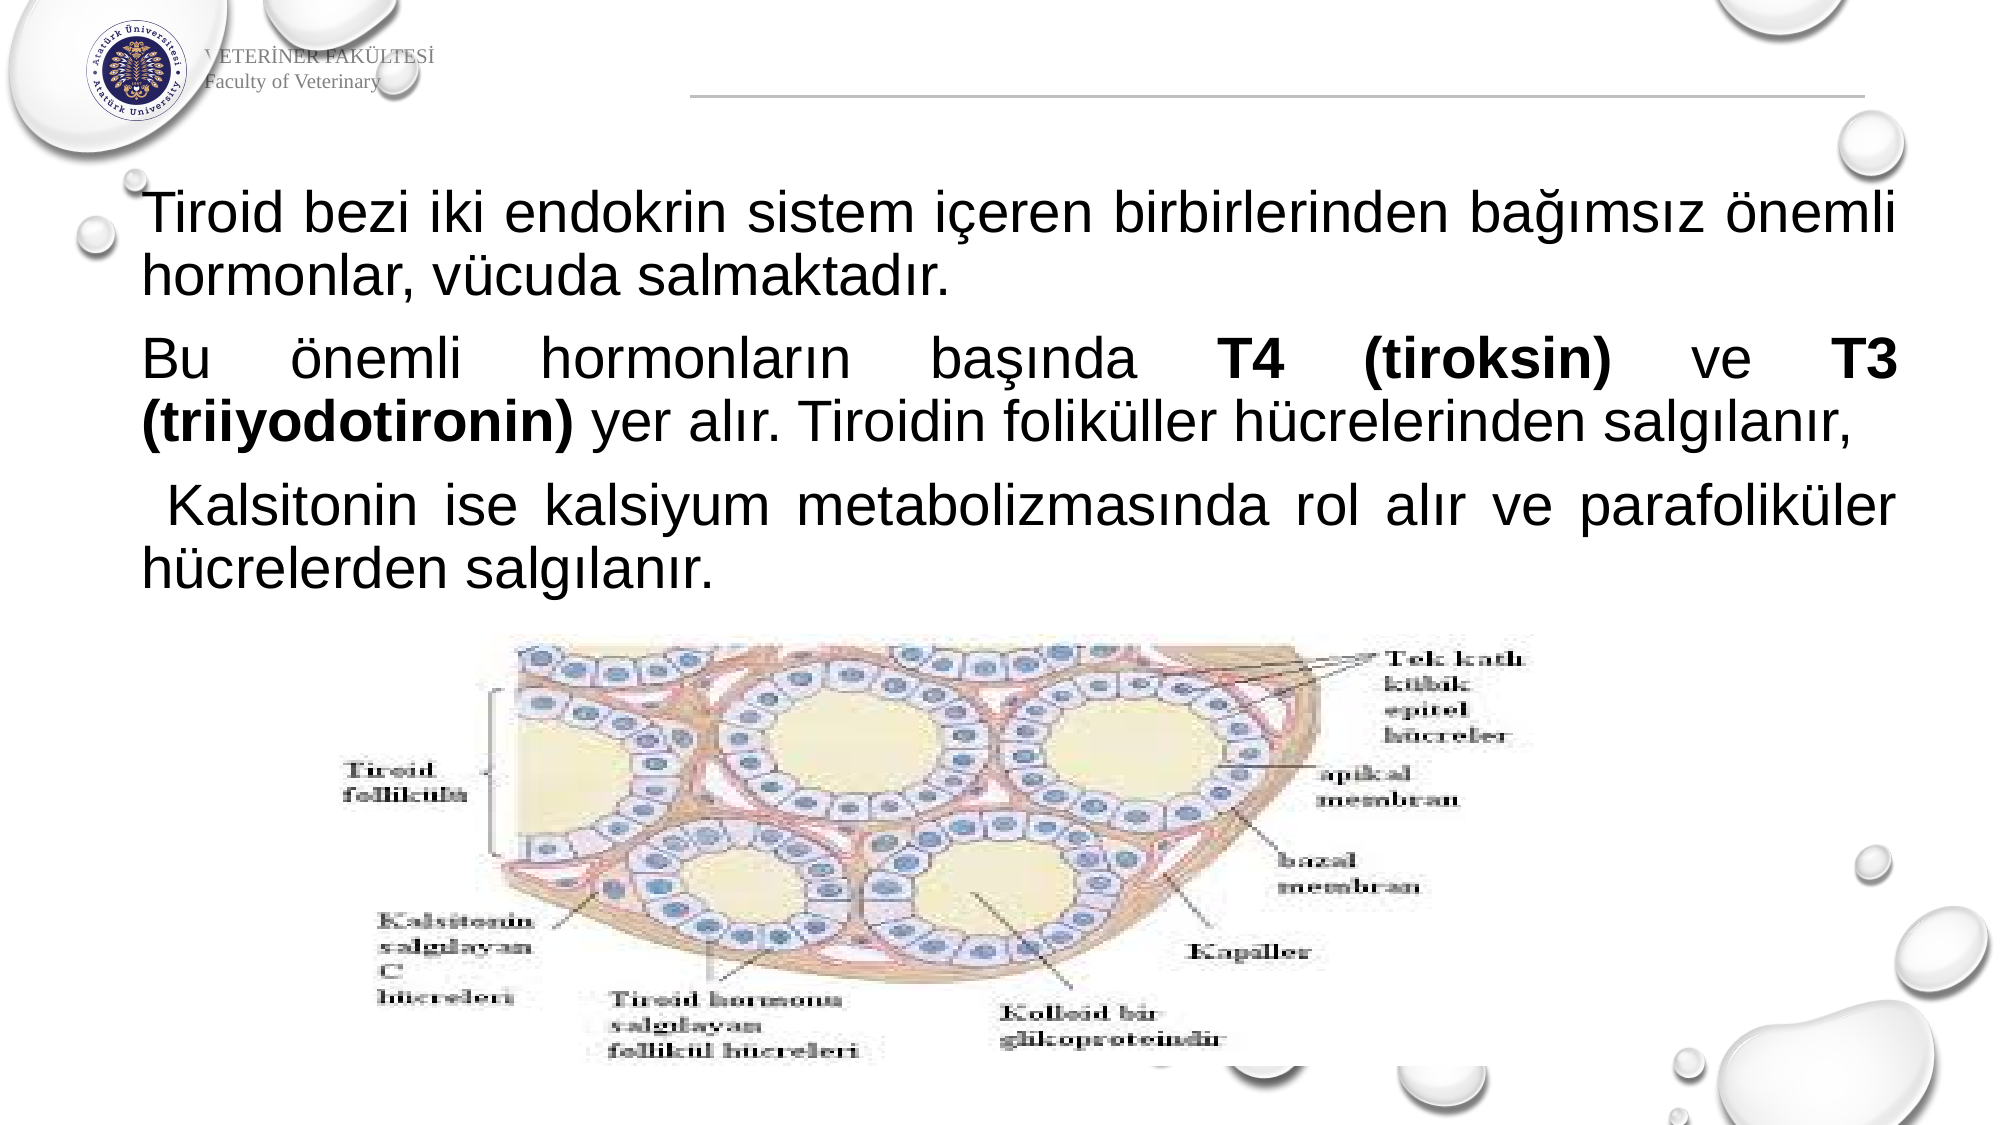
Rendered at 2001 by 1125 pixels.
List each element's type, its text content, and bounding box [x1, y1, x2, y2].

list Tiroid bezi iki endokrin sistem içeren birbirlerinden bağımsız önemli hormonlar, vücuda salmaktadır. Bu önemli hormonların başında T4 (tiroksin) ve T3 (triiyodotironin) yer alır. Tiroidin foliküller hücrelerinden salgılanır, Kalsitonin ise kalsiyum metabolizmasında rol alır ve parafoliküler hücrelerden salgılanır. [126, 174, 1915, 615]
picture [0, 0, 2000, 1125]
